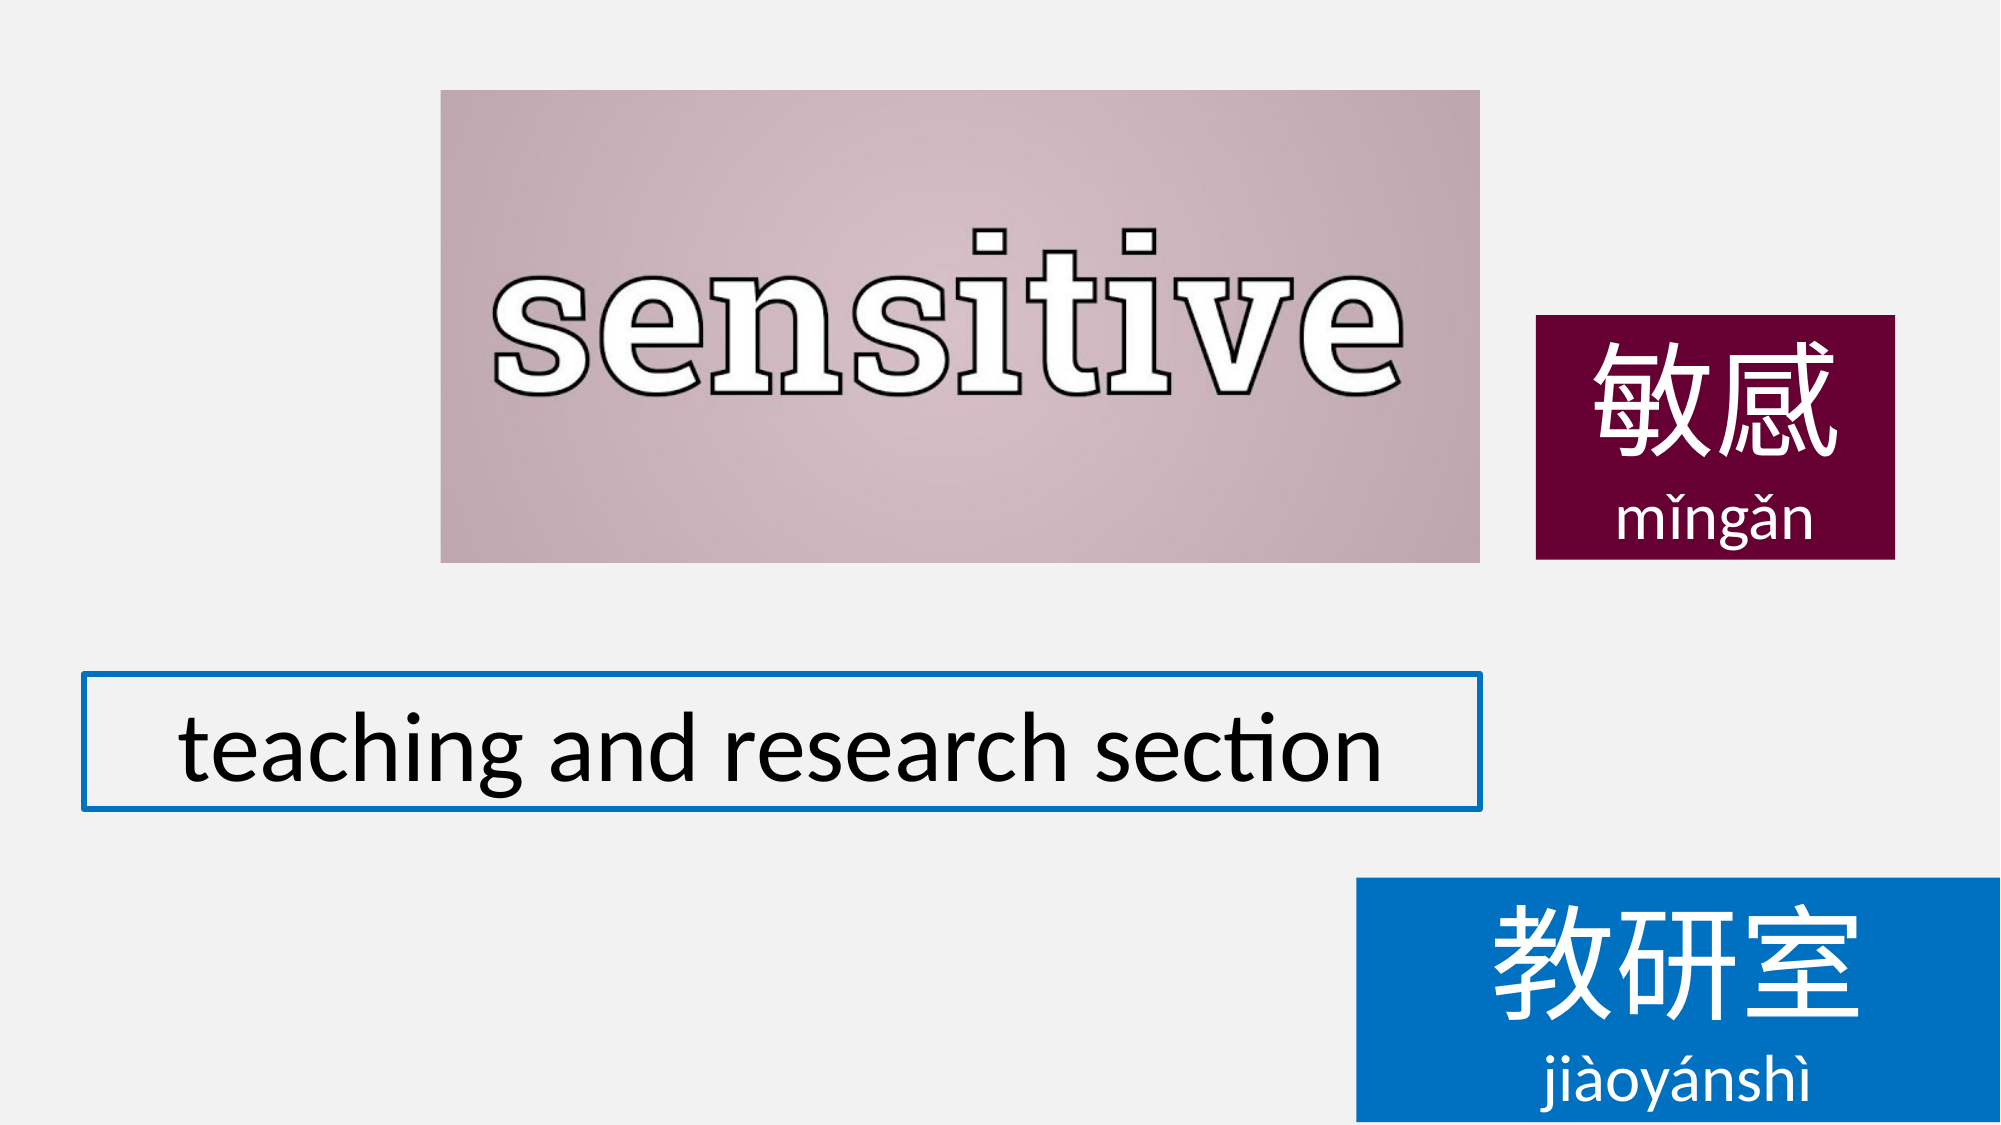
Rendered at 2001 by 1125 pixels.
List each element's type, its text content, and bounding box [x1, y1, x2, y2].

picture [440, 89, 1480, 563]
text_box 教研室 jiàoyánshì [1356, 877, 2000, 1123]
text_box teaching and research section [83, 674, 1480, 809]
text_box 敏感 mǐngǎn [1535, 315, 1896, 560]
